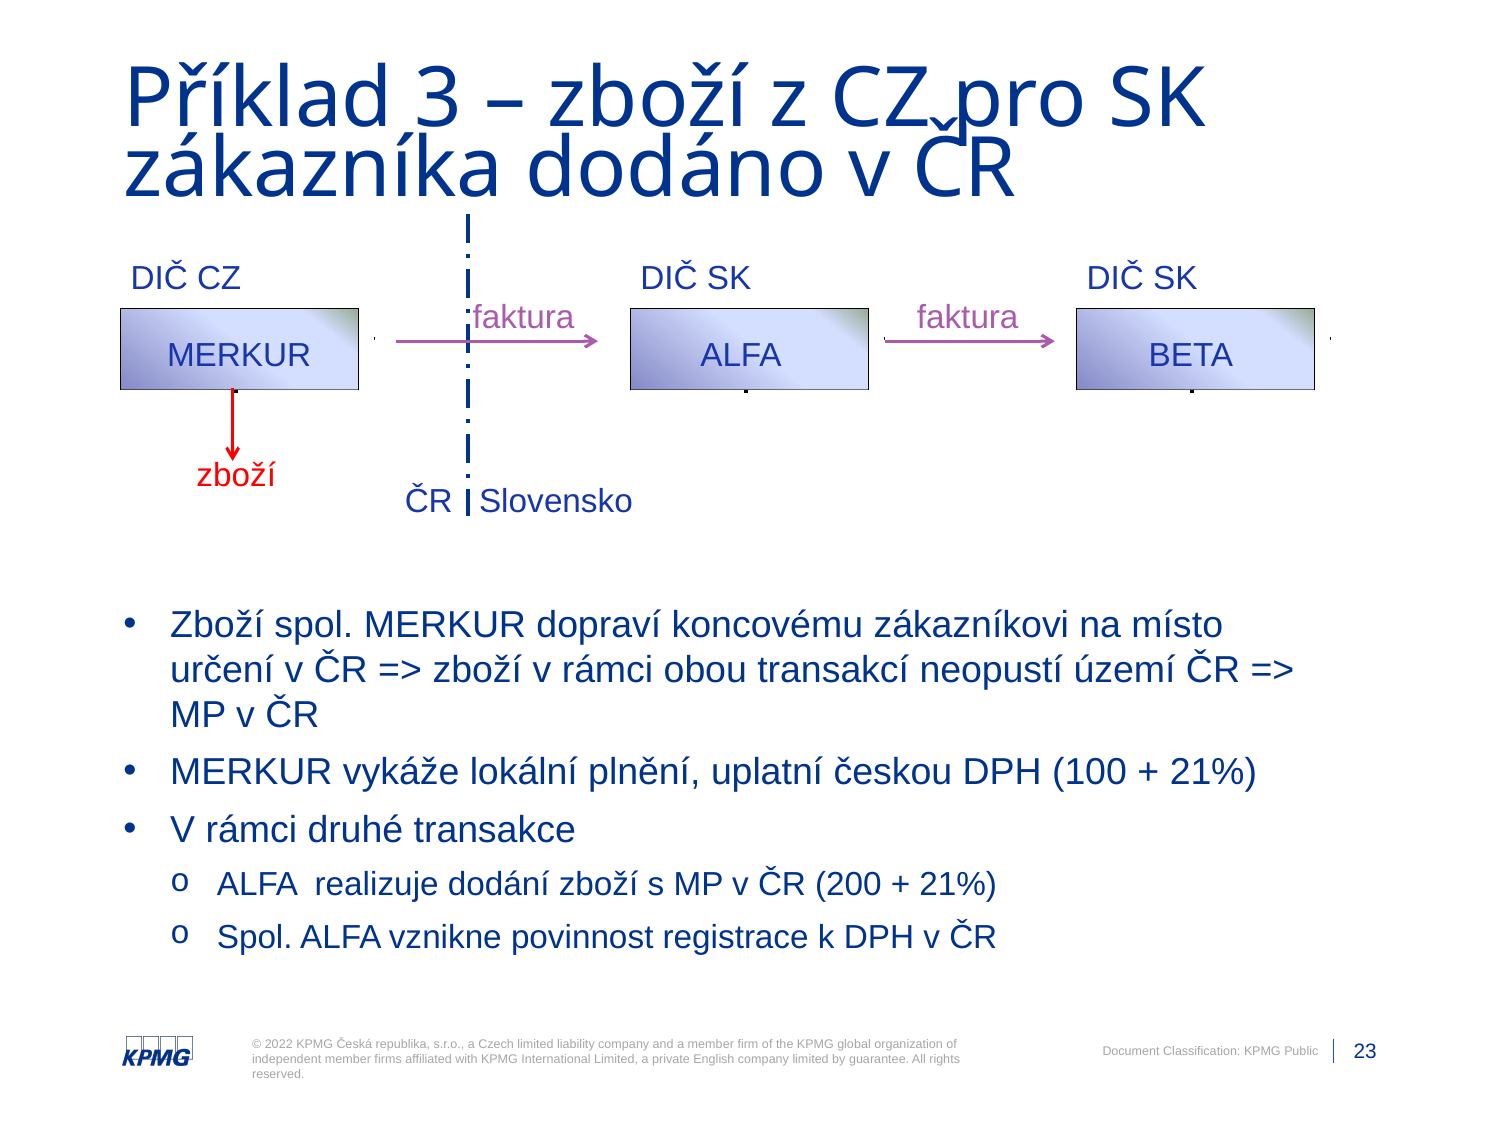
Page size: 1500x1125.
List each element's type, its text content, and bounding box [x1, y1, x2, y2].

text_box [109, 213, 1332, 520]
picture [122, 1036, 193, 1066]
text_box Zboží spol. MERKUR dopraví koncovému zákazníkovi na místo určení v ČR => zboží v rámci obou transakcí neopustí území ČR => MP v ČR MERKUR vykáže lokální plnění, uplatní českou DPH (100 + 21%) V rámci druhé transakce ALFA realizuje dodání zboží s MP v ČR (200 + 21%) Spol. ALFA vznikne povinnost registrace k DPH v ČR [123, 599, 1319, 966]
title Příklad 3 – zboží z CZ pro SK zákazníka dodáno v ČR [123, 70, 1377, 156]
